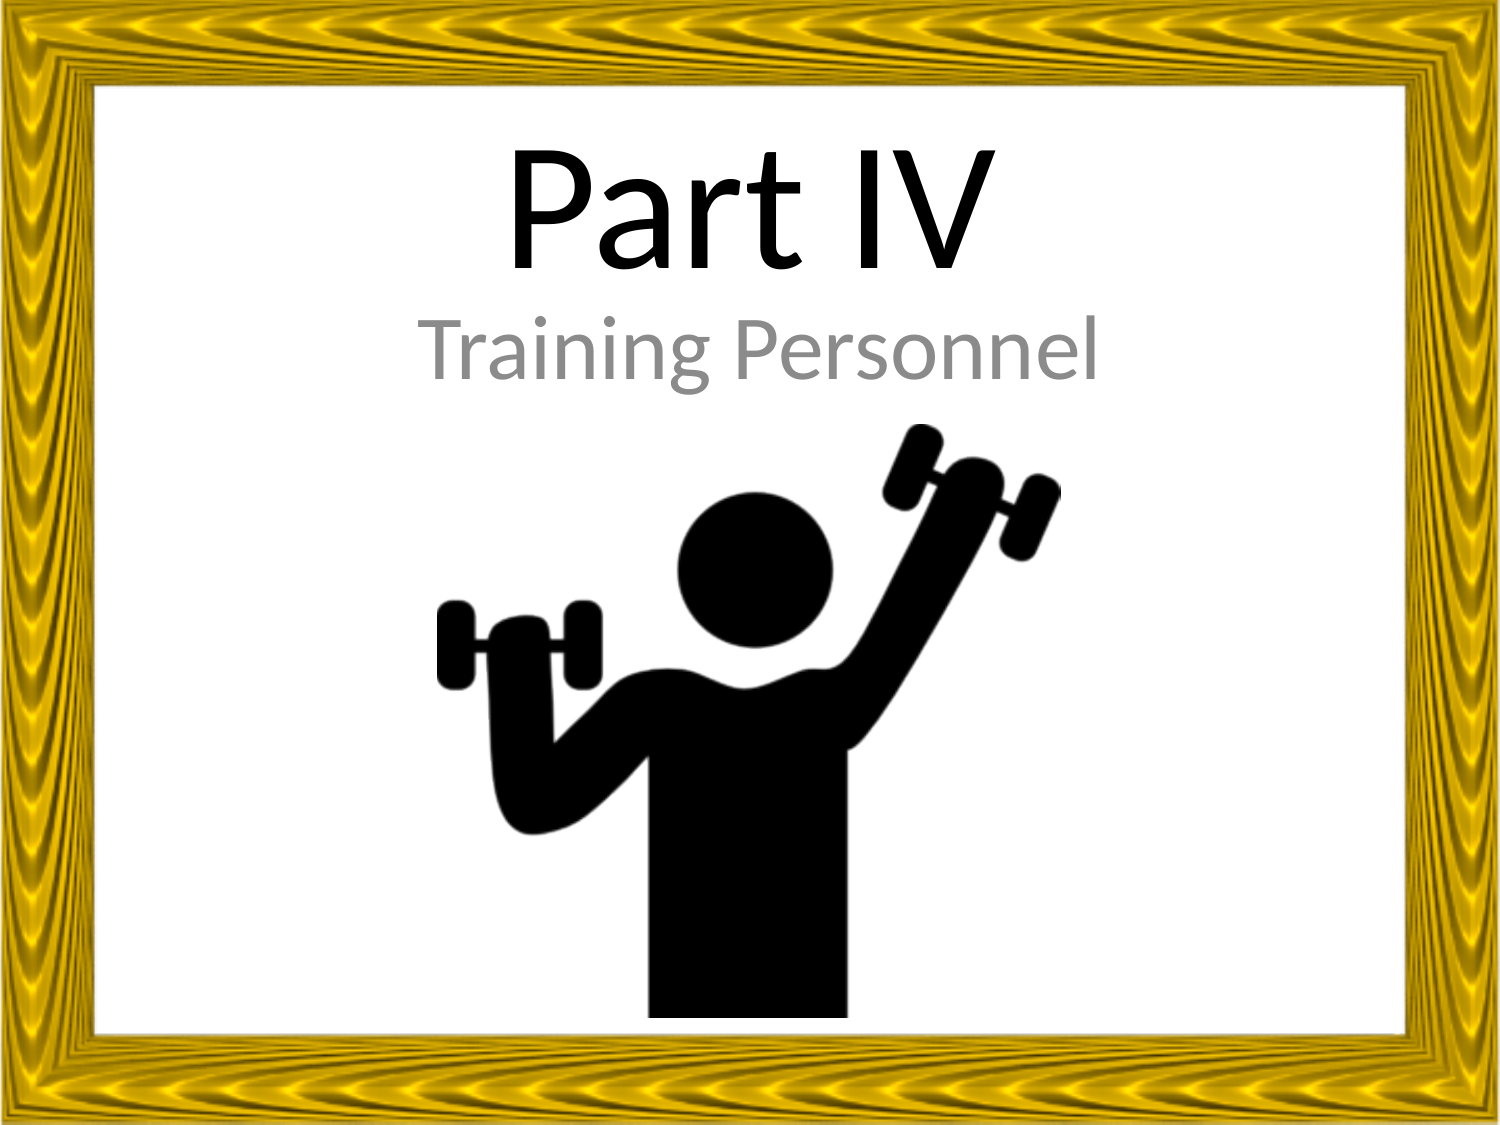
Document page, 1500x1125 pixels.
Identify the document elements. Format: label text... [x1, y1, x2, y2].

picture [0, 0, 1500, 1125]
subtitle Training Personnel [235, 280, 1286, 568]
title Part IV [112, 74, 1388, 316]
